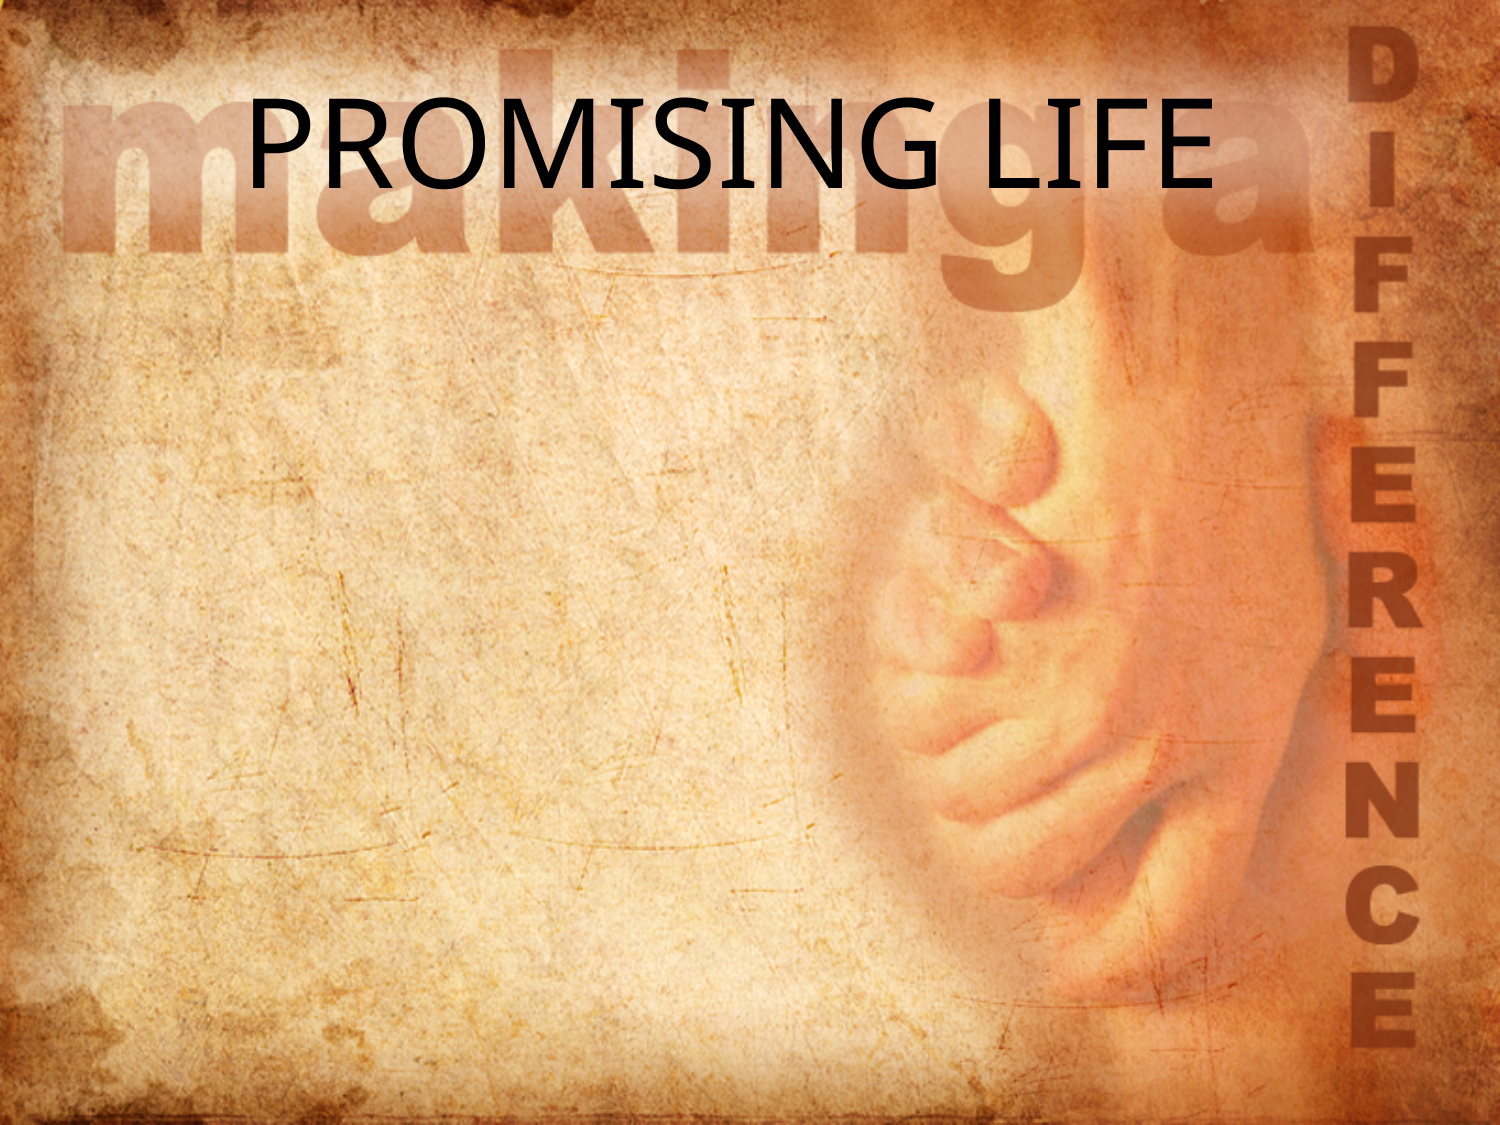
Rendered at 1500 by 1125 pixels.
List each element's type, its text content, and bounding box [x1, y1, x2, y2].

title PROMISING LIFE [37, 45, 1425, 233]
picture [0, 0, 1500, 1125]
